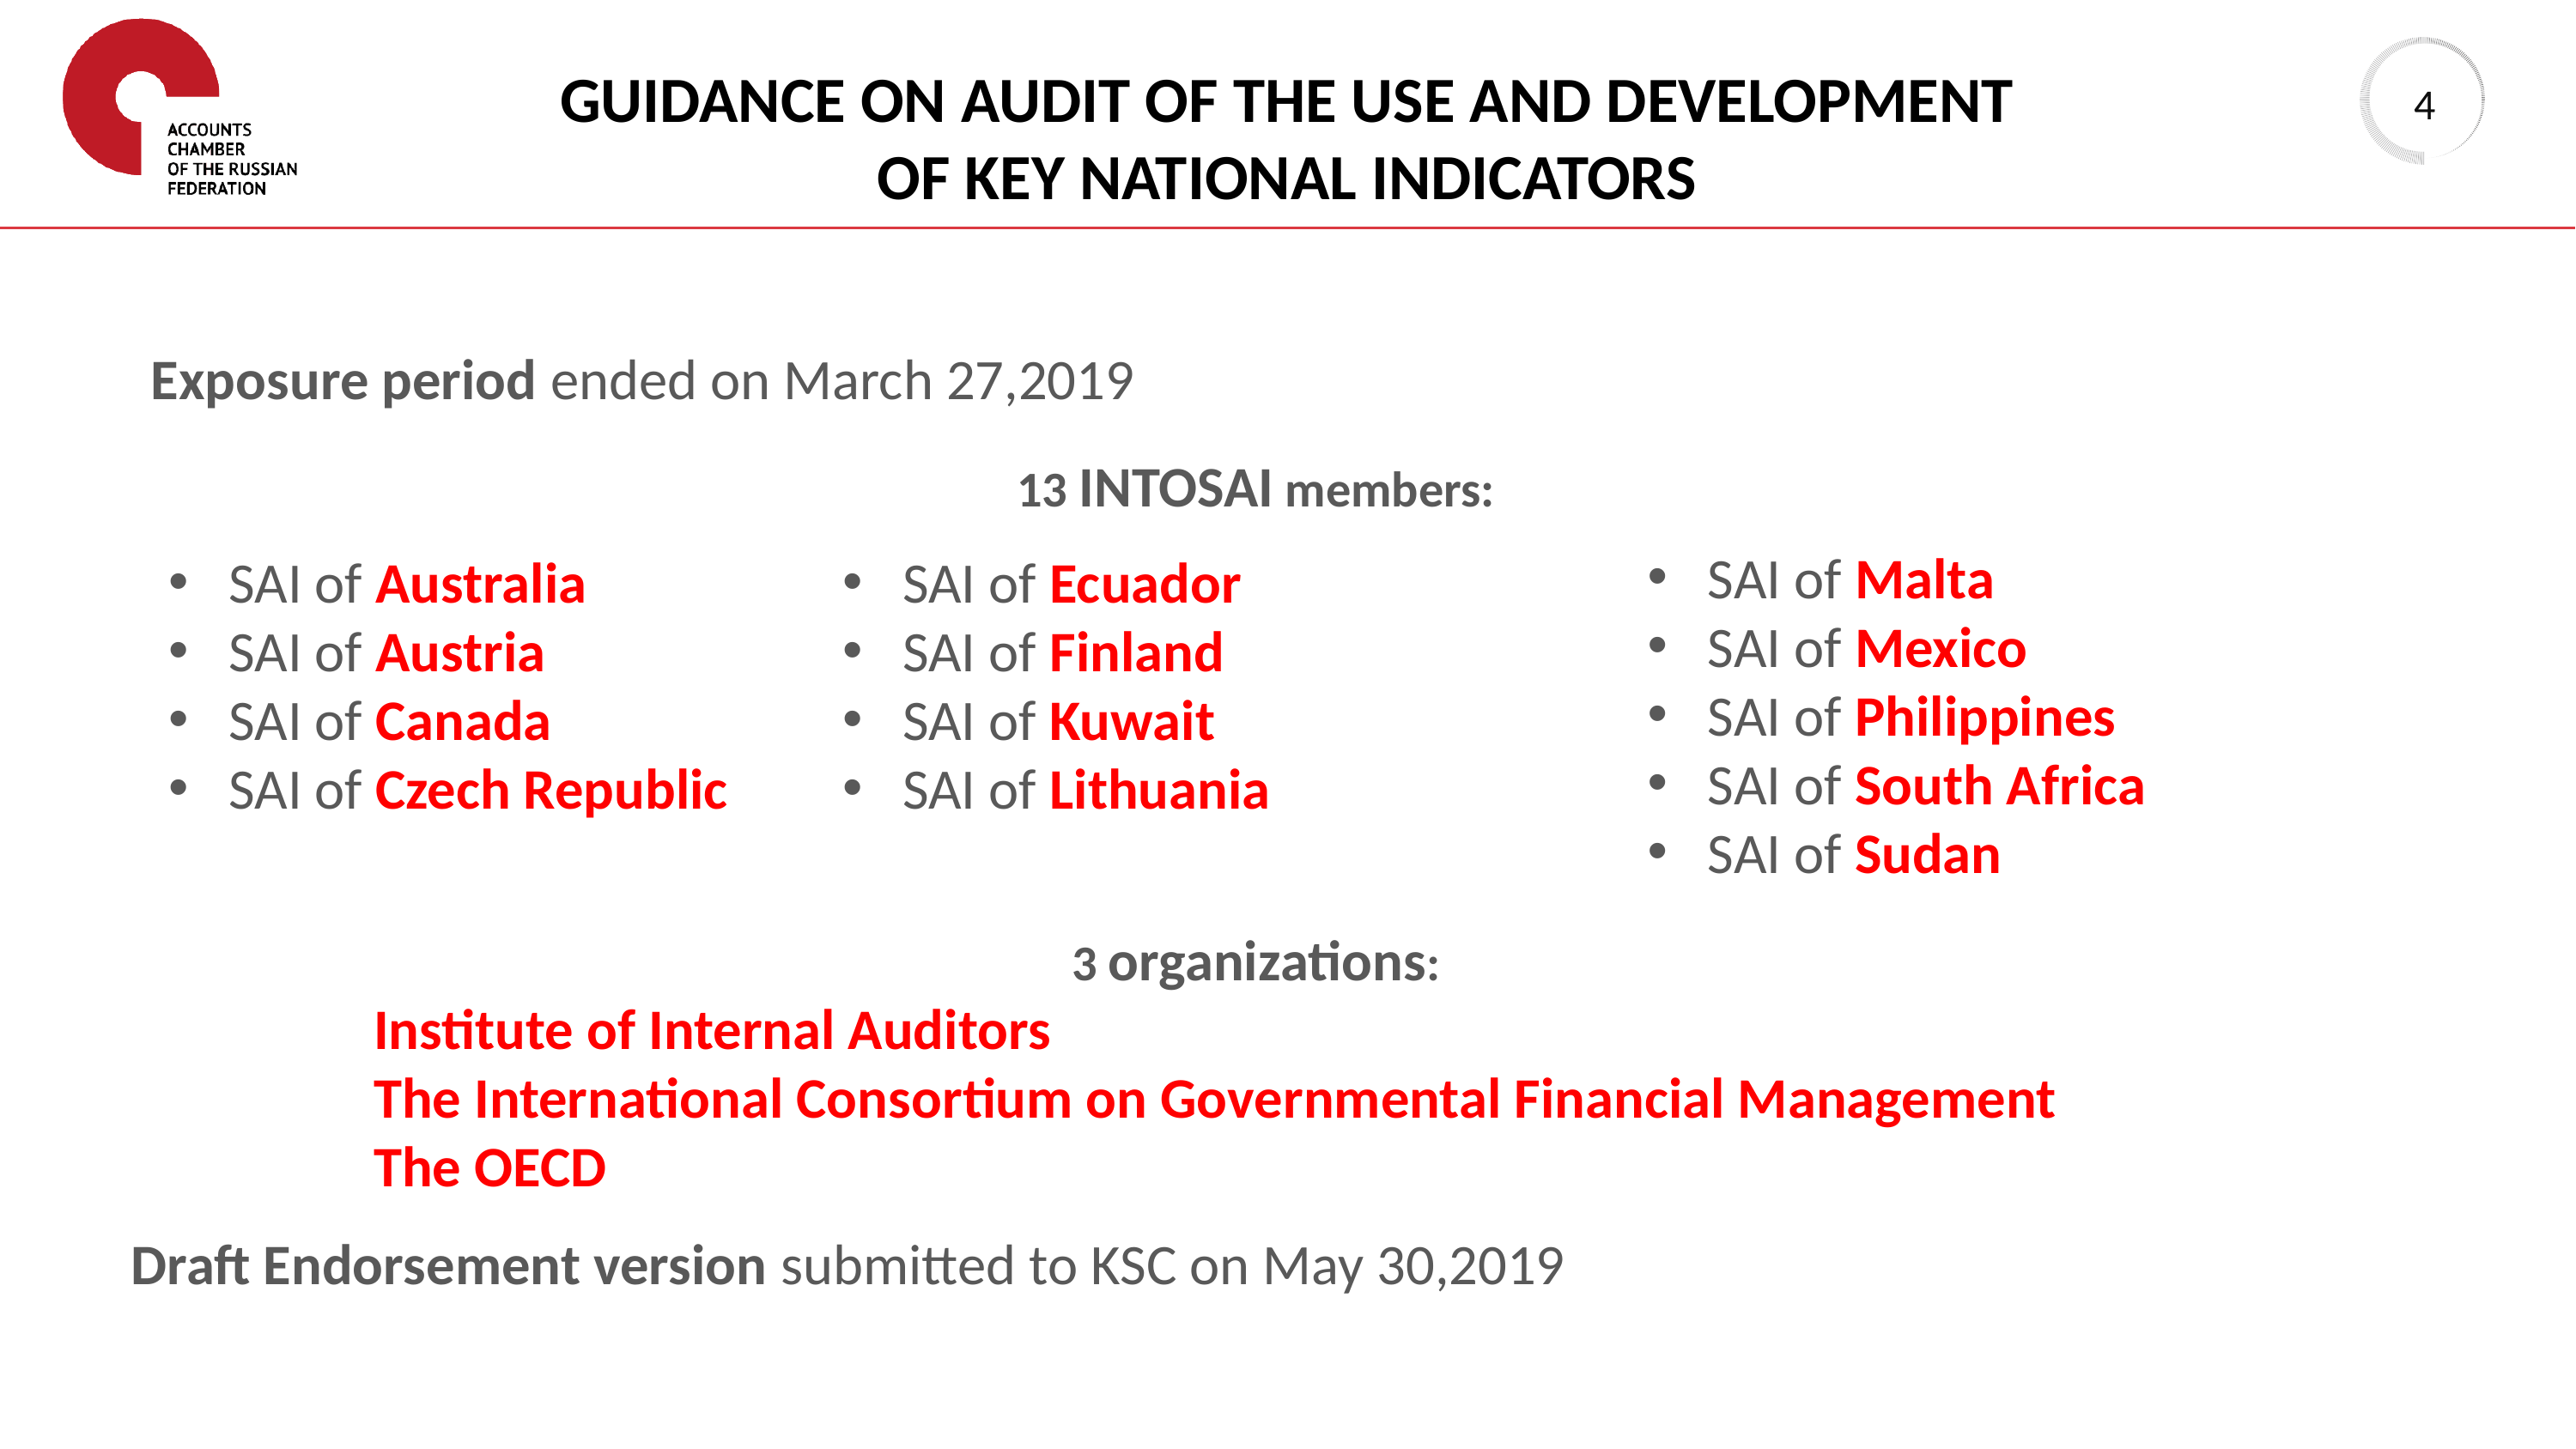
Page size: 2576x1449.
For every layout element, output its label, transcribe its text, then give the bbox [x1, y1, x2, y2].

text_box SAI of Ecuador SAI of Finland SAI of Kuwait SAI of Lithuania [829, 539, 1589, 828]
text_box GUIDANCE ON AUDIT OF THE USE AND DEVELOPMENT OF KEY NATIONAL INDICATORS [444, 51, 2130, 219]
text_box SAI of Australia SAI of Austria SAI of Canada SAI of Czech Republic [155, 539, 829, 828]
text_box Draft Endorsement version submitted to KSC on May 30,2019 [112, 1217, 2360, 1344]
picture [55, 11, 304, 202]
text_box SAI of Malta SAI of Mexico SAI of Philippines SAI of South Africa SAI of Sudan [1634, 535, 2508, 891]
text_box 3 organizations: Institute of Internal Auditors The International Consortium on Governmental Financial Management The OECD [361, 917, 2151, 1204]
picture [2360, 37, 2485, 166]
text_box Exposure period ended on March 27,2019 13 INTOSAI members: [131, 272, 2380, 529]
